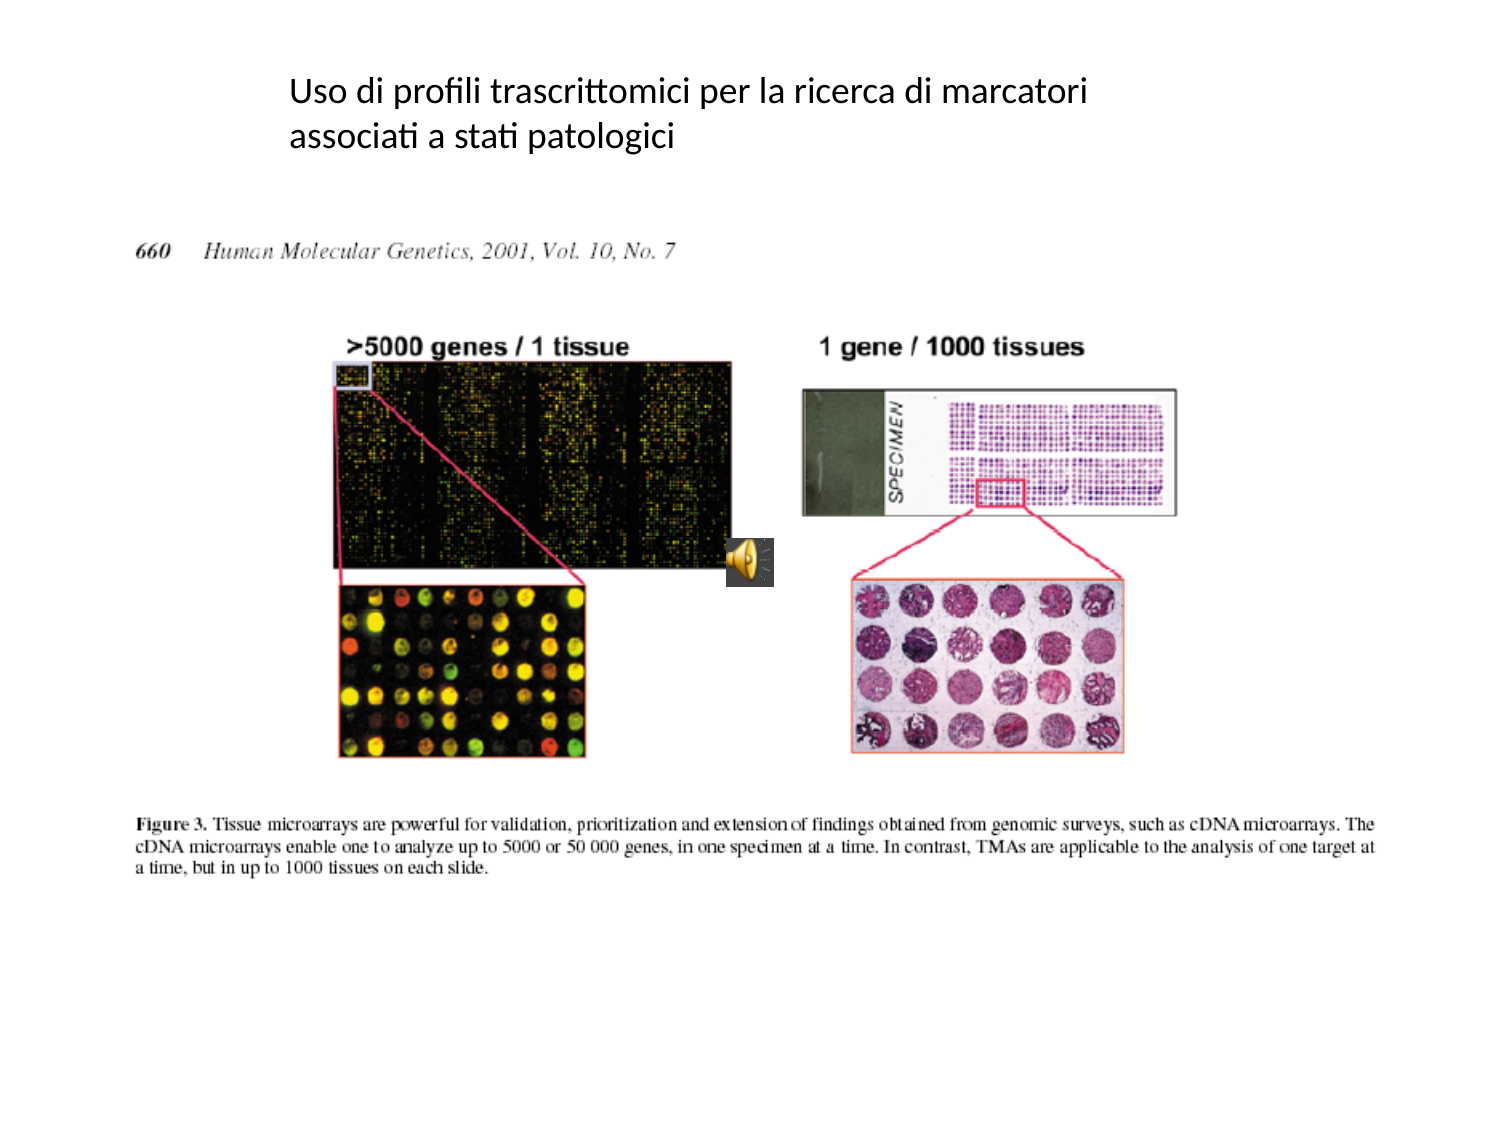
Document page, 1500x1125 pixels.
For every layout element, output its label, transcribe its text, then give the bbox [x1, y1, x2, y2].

picture [98, 210, 1402, 914]
text_box Uso di profili trascrittomici per la ricerca di marcatori associati a stati patologici [274, 58, 1113, 164]
